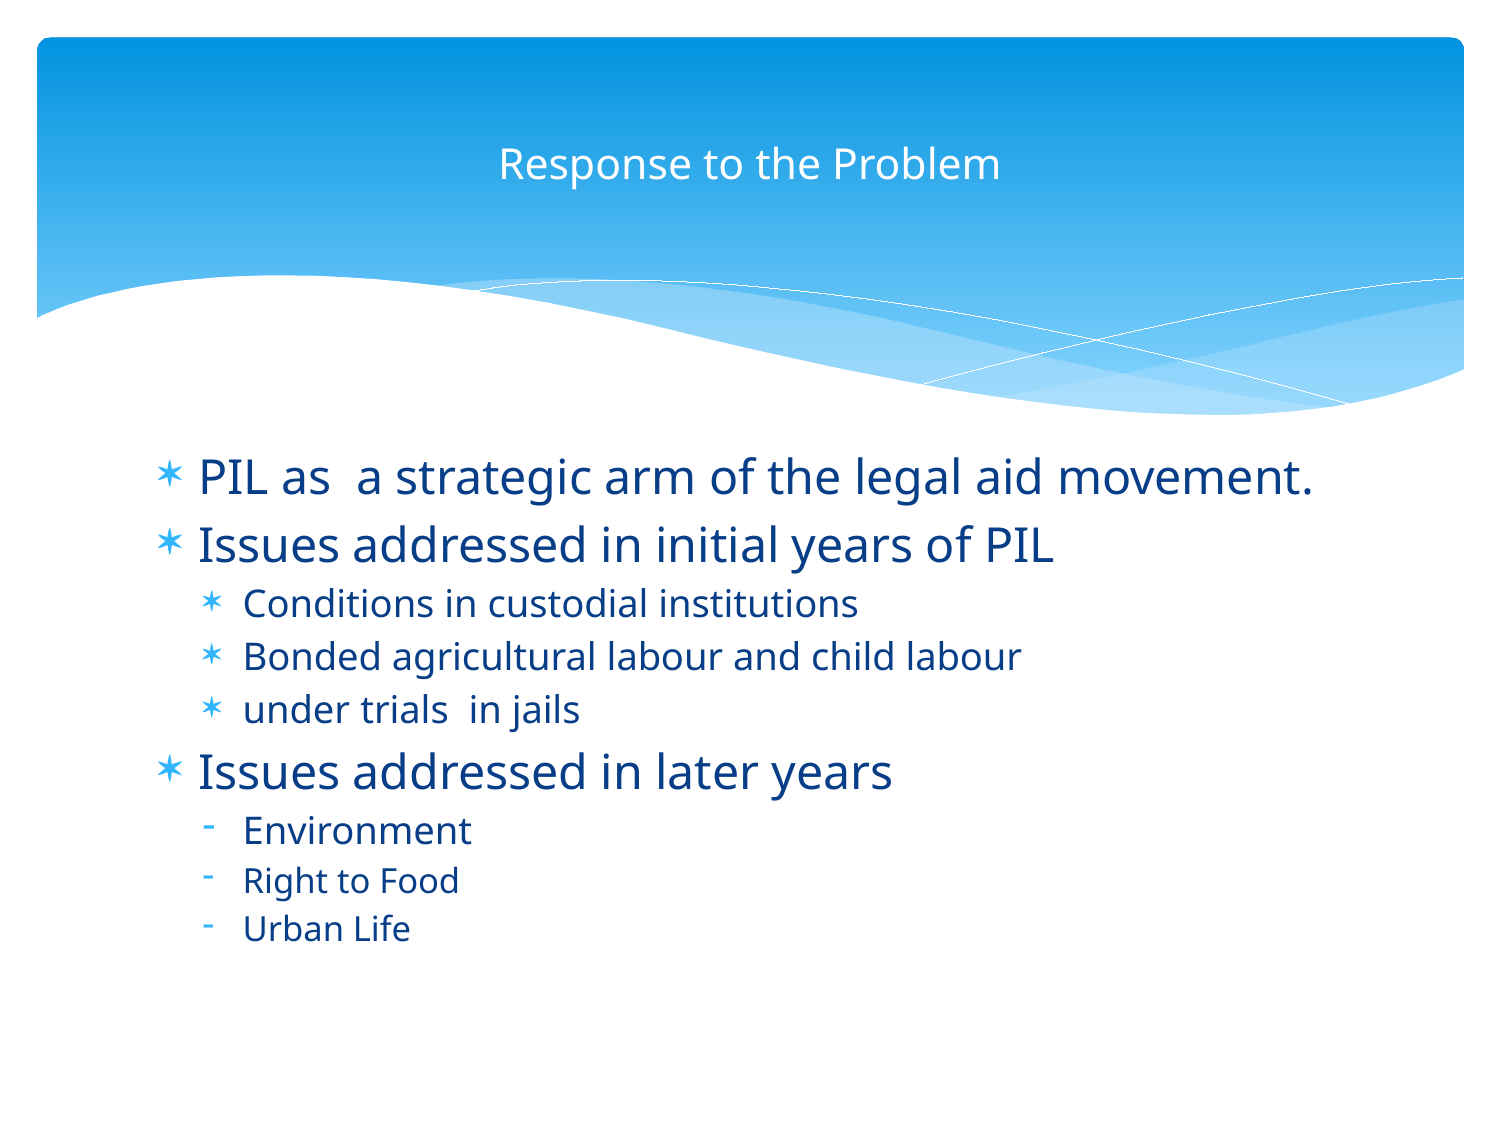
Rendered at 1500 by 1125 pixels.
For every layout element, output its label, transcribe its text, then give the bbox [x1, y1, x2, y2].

title Response to the Problem [75, 55, 1425, 261]
list PIL as a strategic arm of the legal aid movement. Issues addressed in initial years of PIL Conditions in custodial institutions Bonded agricultural labour and child labour under trials in jails Issues addressed in later years Environment Right to Food Urban Life [143, 438, 1359, 1005]
